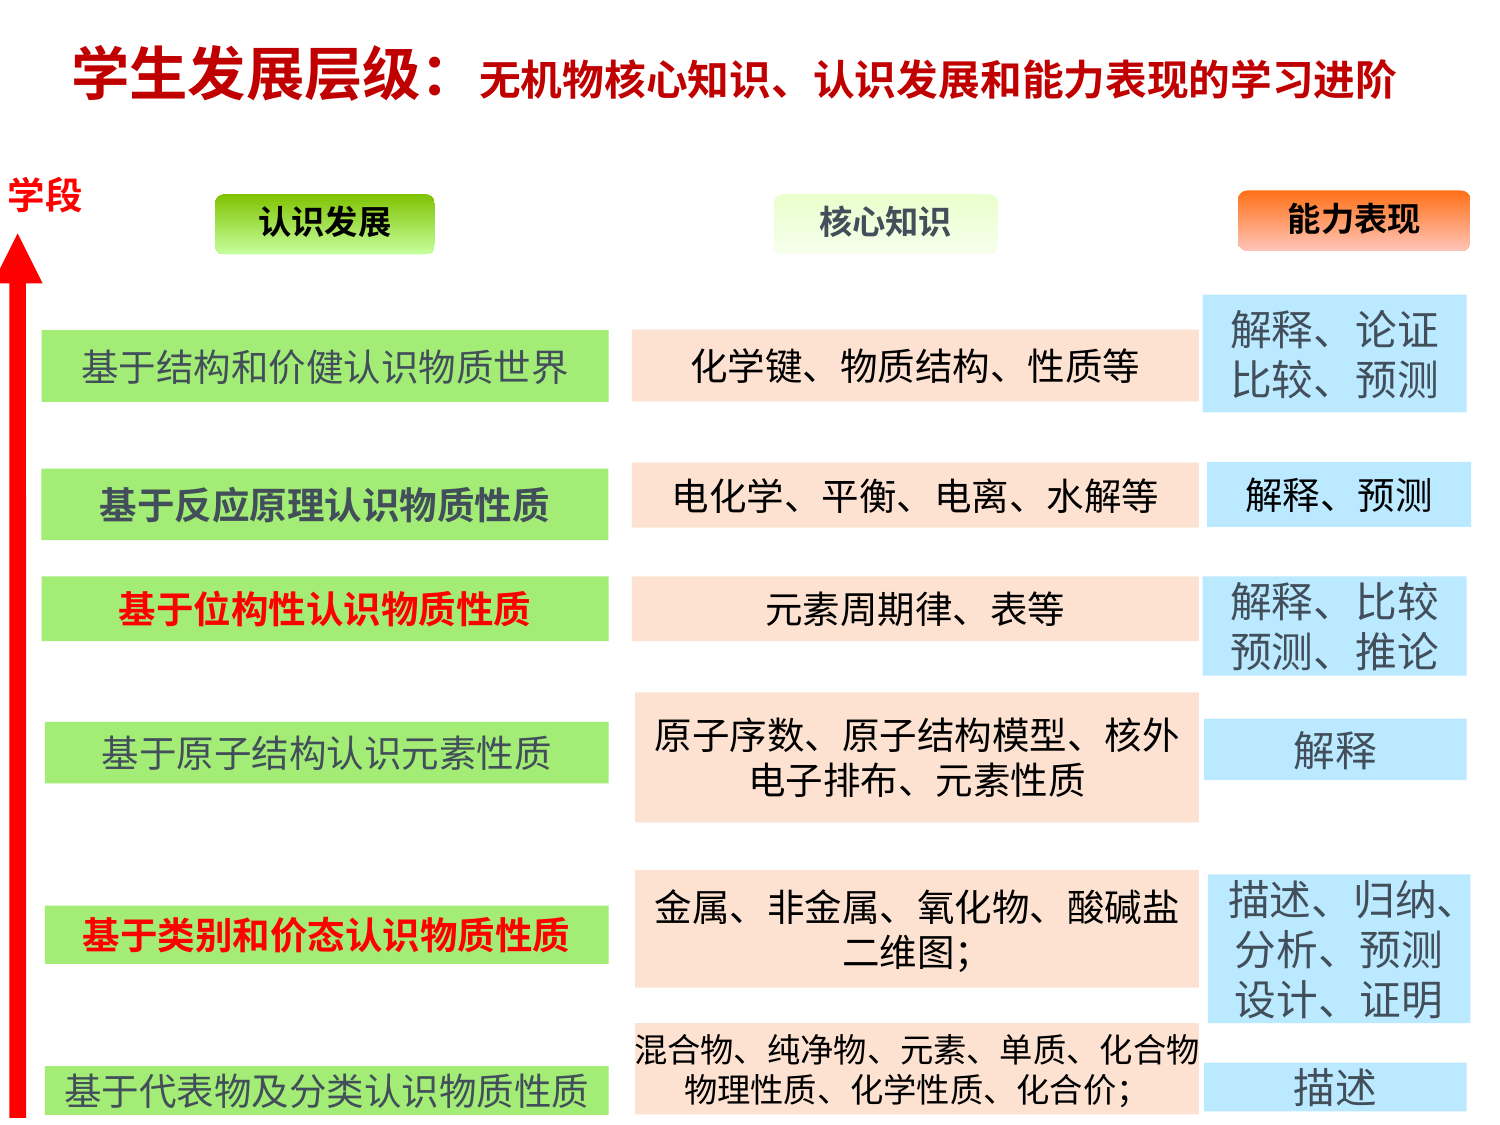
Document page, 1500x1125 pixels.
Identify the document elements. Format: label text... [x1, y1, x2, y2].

text_box 基于代表物及分类认识物质性质 [44, 1066, 609, 1115]
text_box 基于反应原理认识物质性质 [41, 468, 609, 541]
text_box 基于结构和价健认识物质世界 [41, 330, 609, 402]
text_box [631, 329, 1198, 1115]
text_box [11, 233, 24, 1118]
text_box 基于类别和价态认识物质性质 [44, 905, 609, 964]
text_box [1237, 190, 1471, 252]
title 学生发展层级：无机物核心知识、认识发展和能力表现的学习进阶 [27, 0, 1442, 144]
text_box 学段 [0, 164, 98, 224]
text_box 基于原子结构认识元素性质 [44, 721, 609, 784]
text_box 基于位构性认识物质性质 [41, 576, 609, 642]
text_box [1202, 294, 1472, 1112]
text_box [773, 193, 999, 255]
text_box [214, 193, 436, 255]
